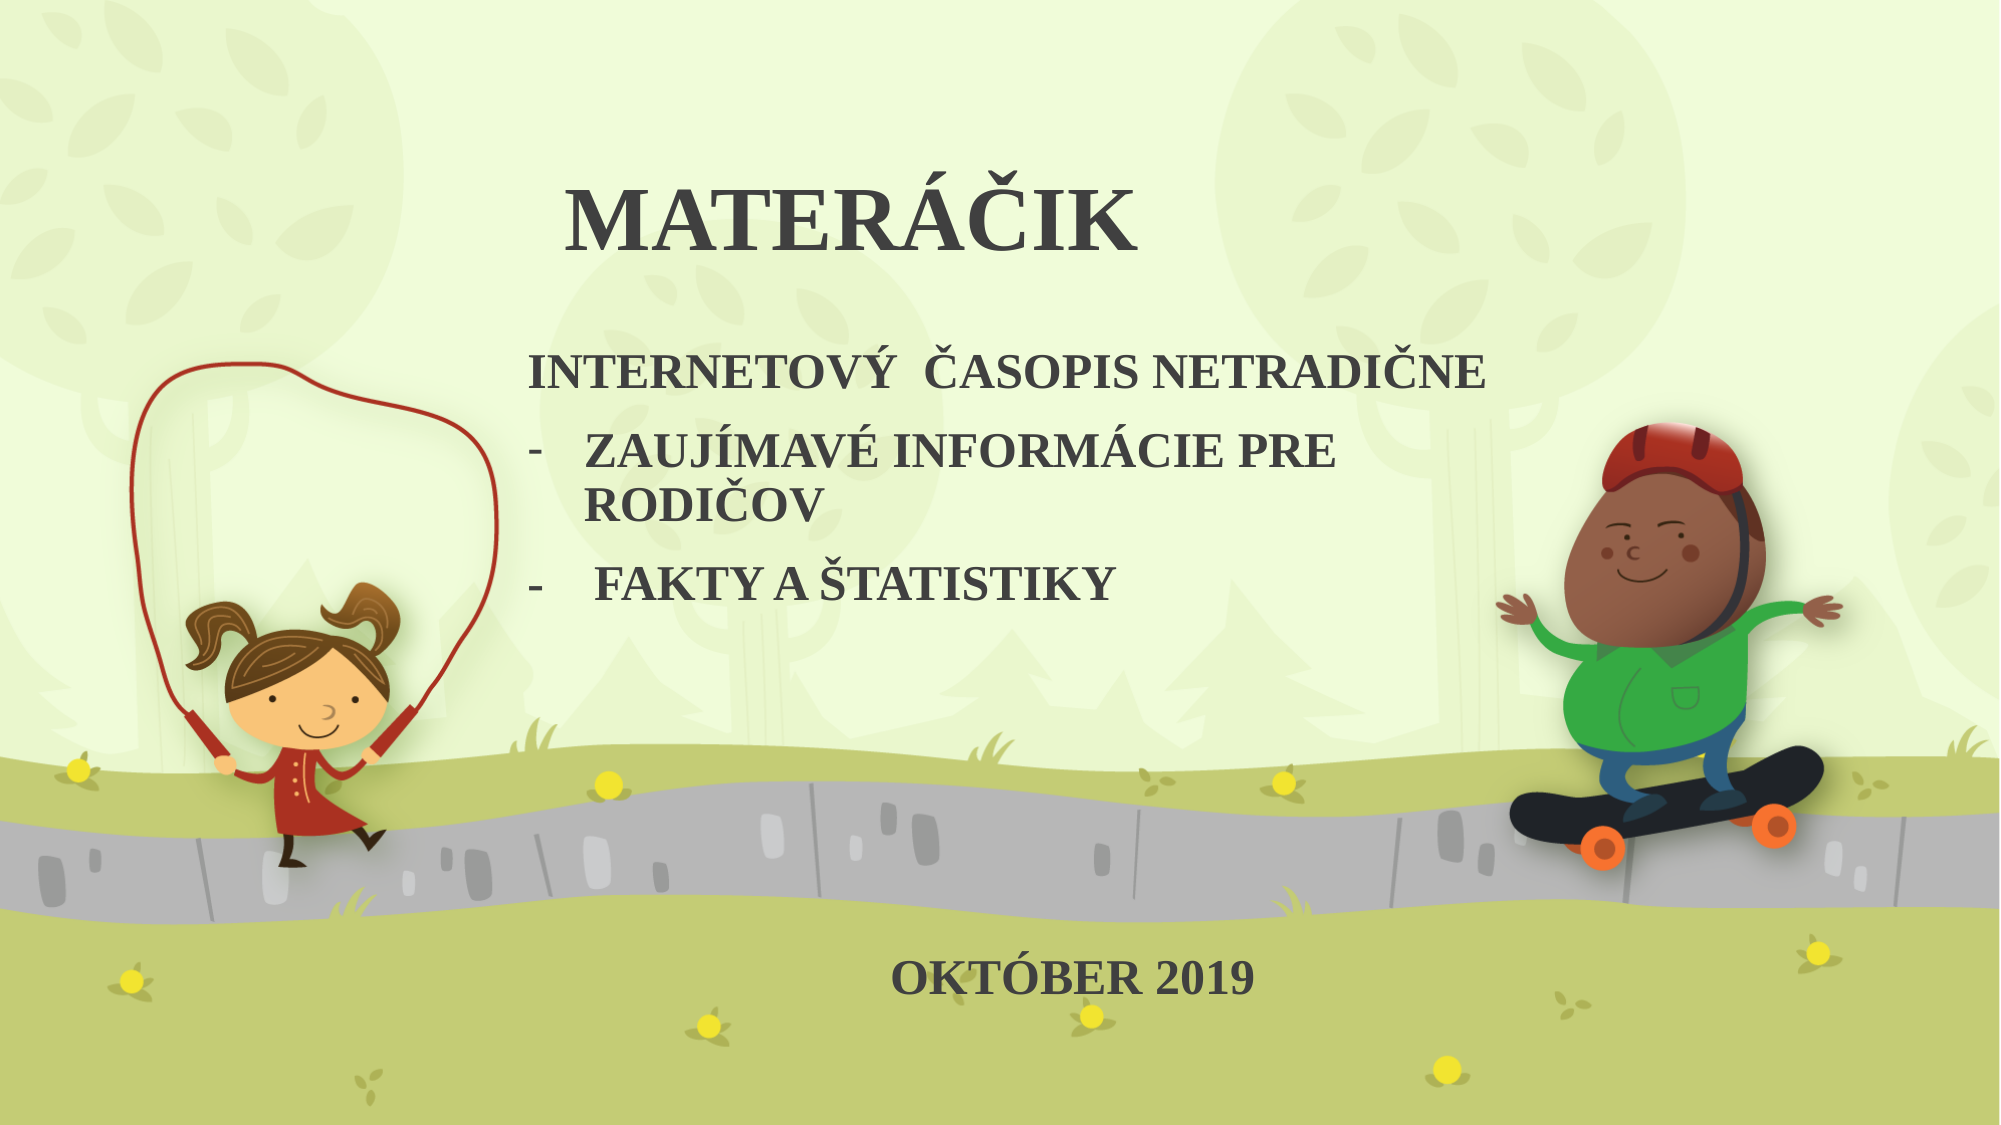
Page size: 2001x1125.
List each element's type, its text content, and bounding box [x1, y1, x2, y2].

title MATERÁČIK [549, 87, 1751, 388]
picture [0, 0, 2000, 1125]
list INTERNETOVÝ ČASOPIS NETRADIČNE ZAUJÍMAVÉ INFORMÁCIE PRE RODIČOV - FAKTY A ŠTATISTIKY OKTÓBER 2019 [512, 337, 1588, 1101]
